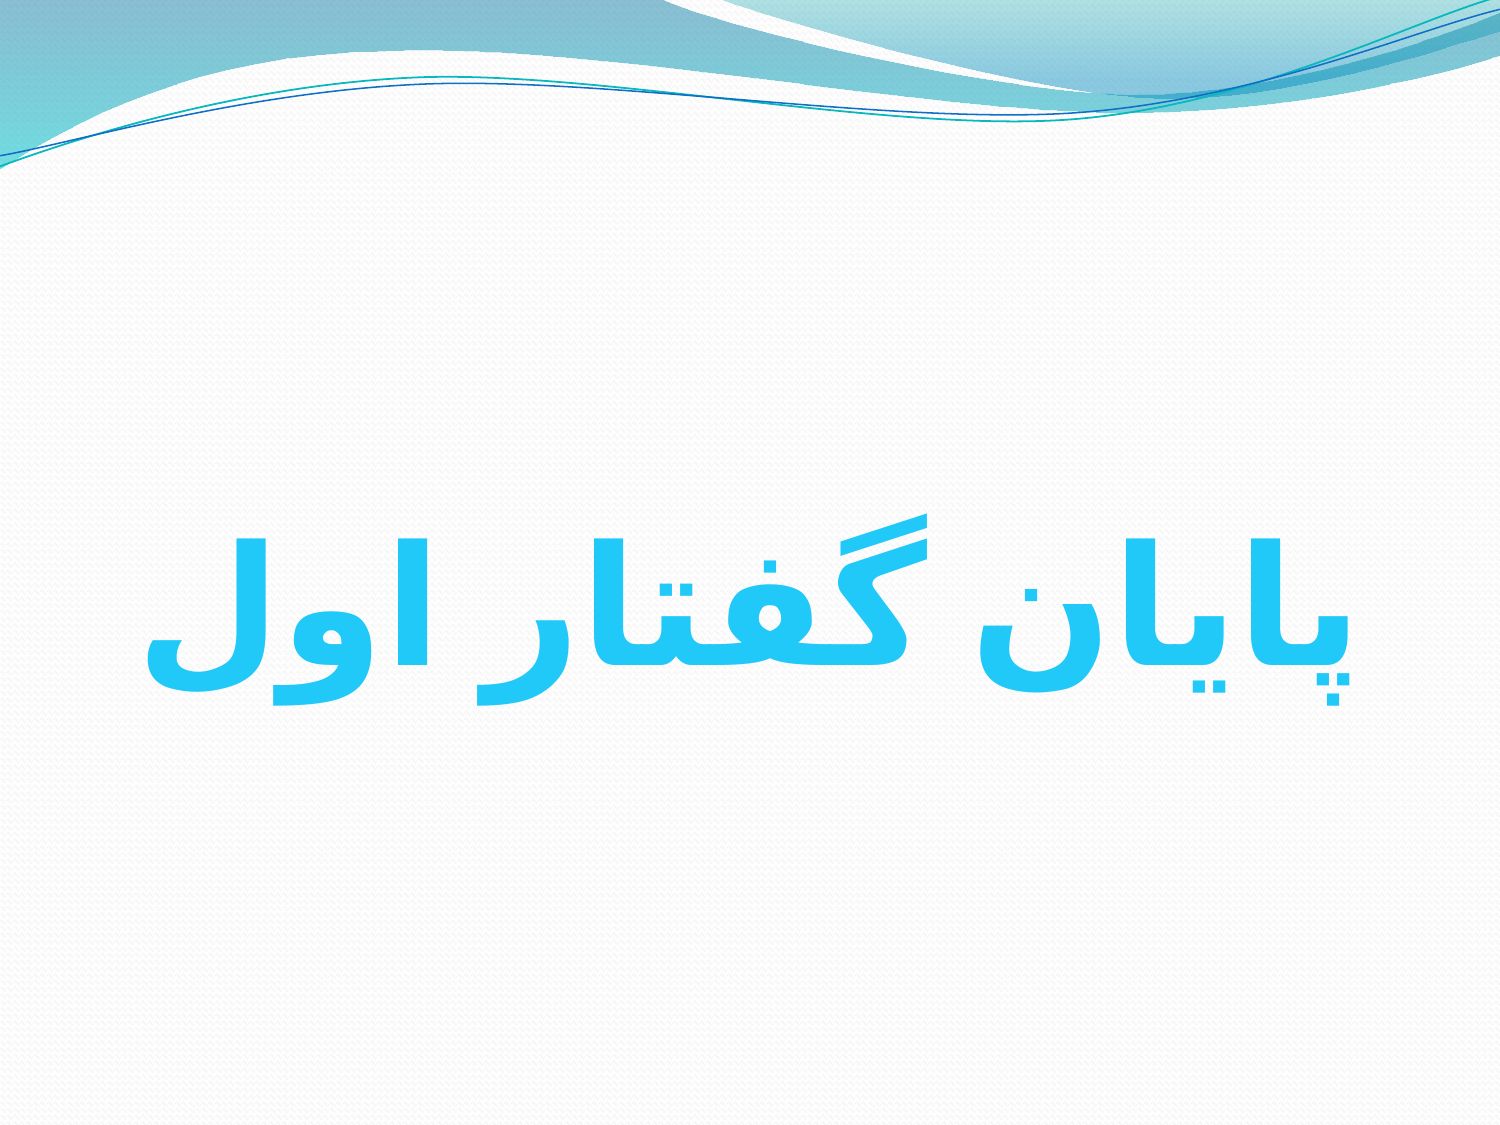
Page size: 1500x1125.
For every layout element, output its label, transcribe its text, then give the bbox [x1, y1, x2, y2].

list پایان گفتار اول [75, 317, 1425, 1038]
